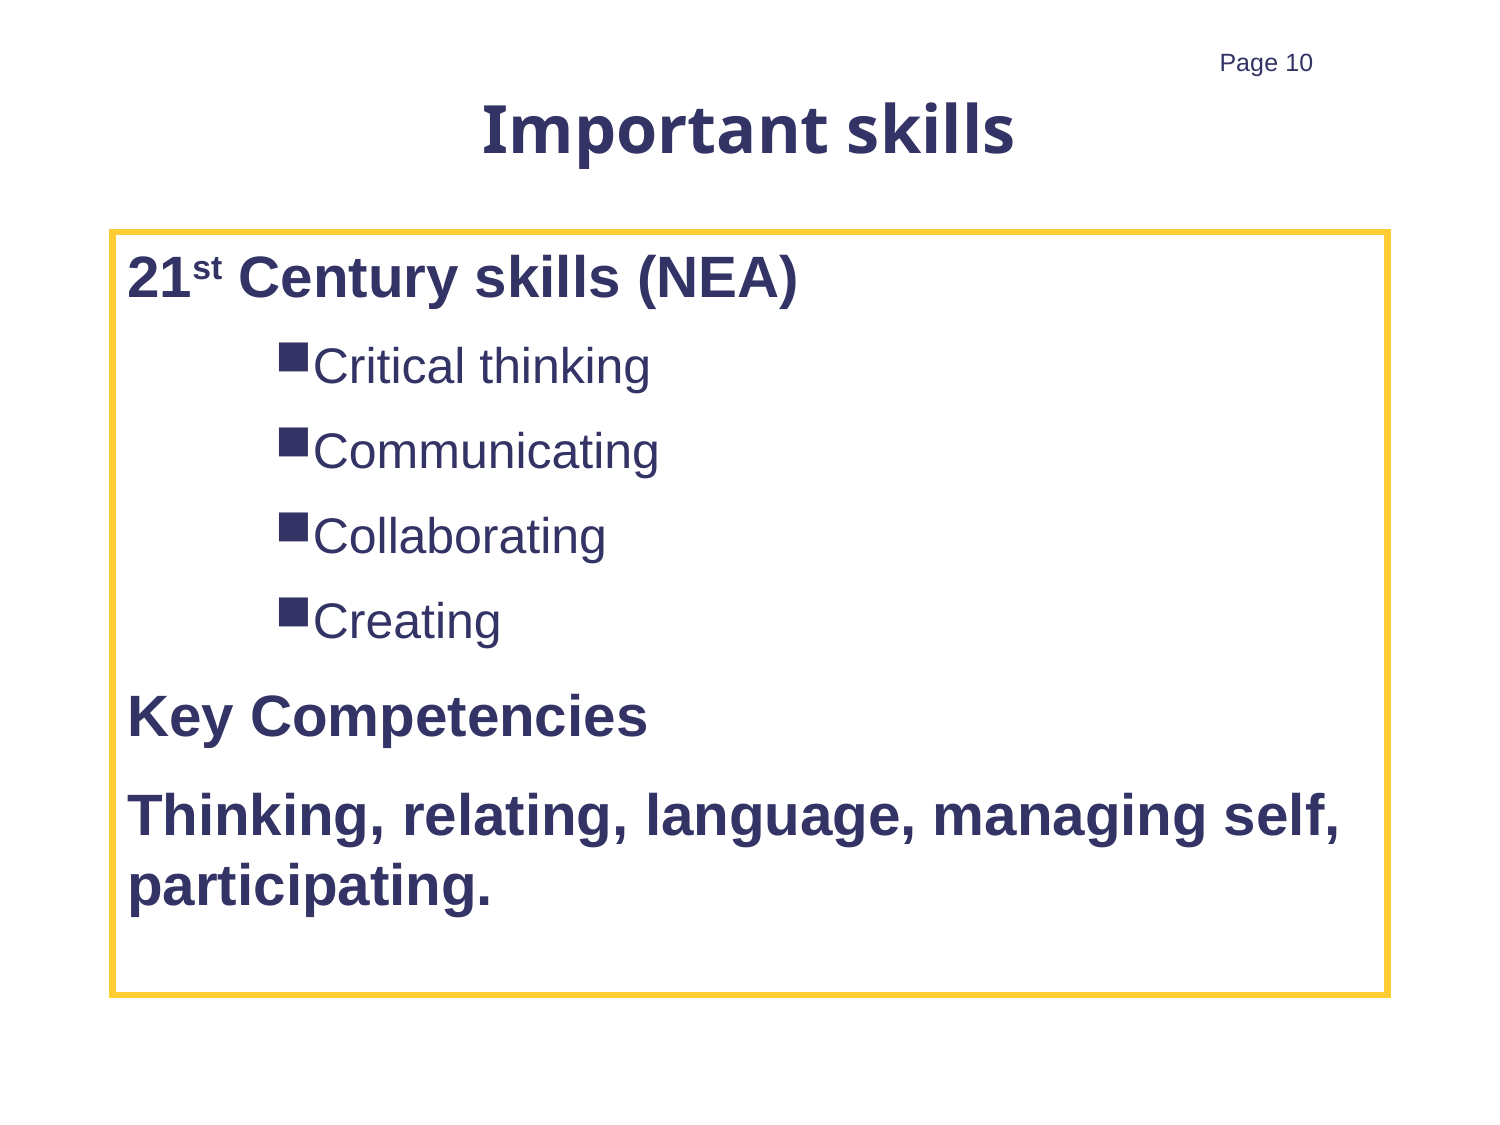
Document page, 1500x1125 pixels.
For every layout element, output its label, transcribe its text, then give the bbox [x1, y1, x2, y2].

title Important skills [111, 77, 1388, 177]
list 21st Century skills (NEA) Critical thinking Communicating Collaborating Creating Key Competencies Thinking, relating, language, managing self, participating. [109, 229, 1391, 998]
